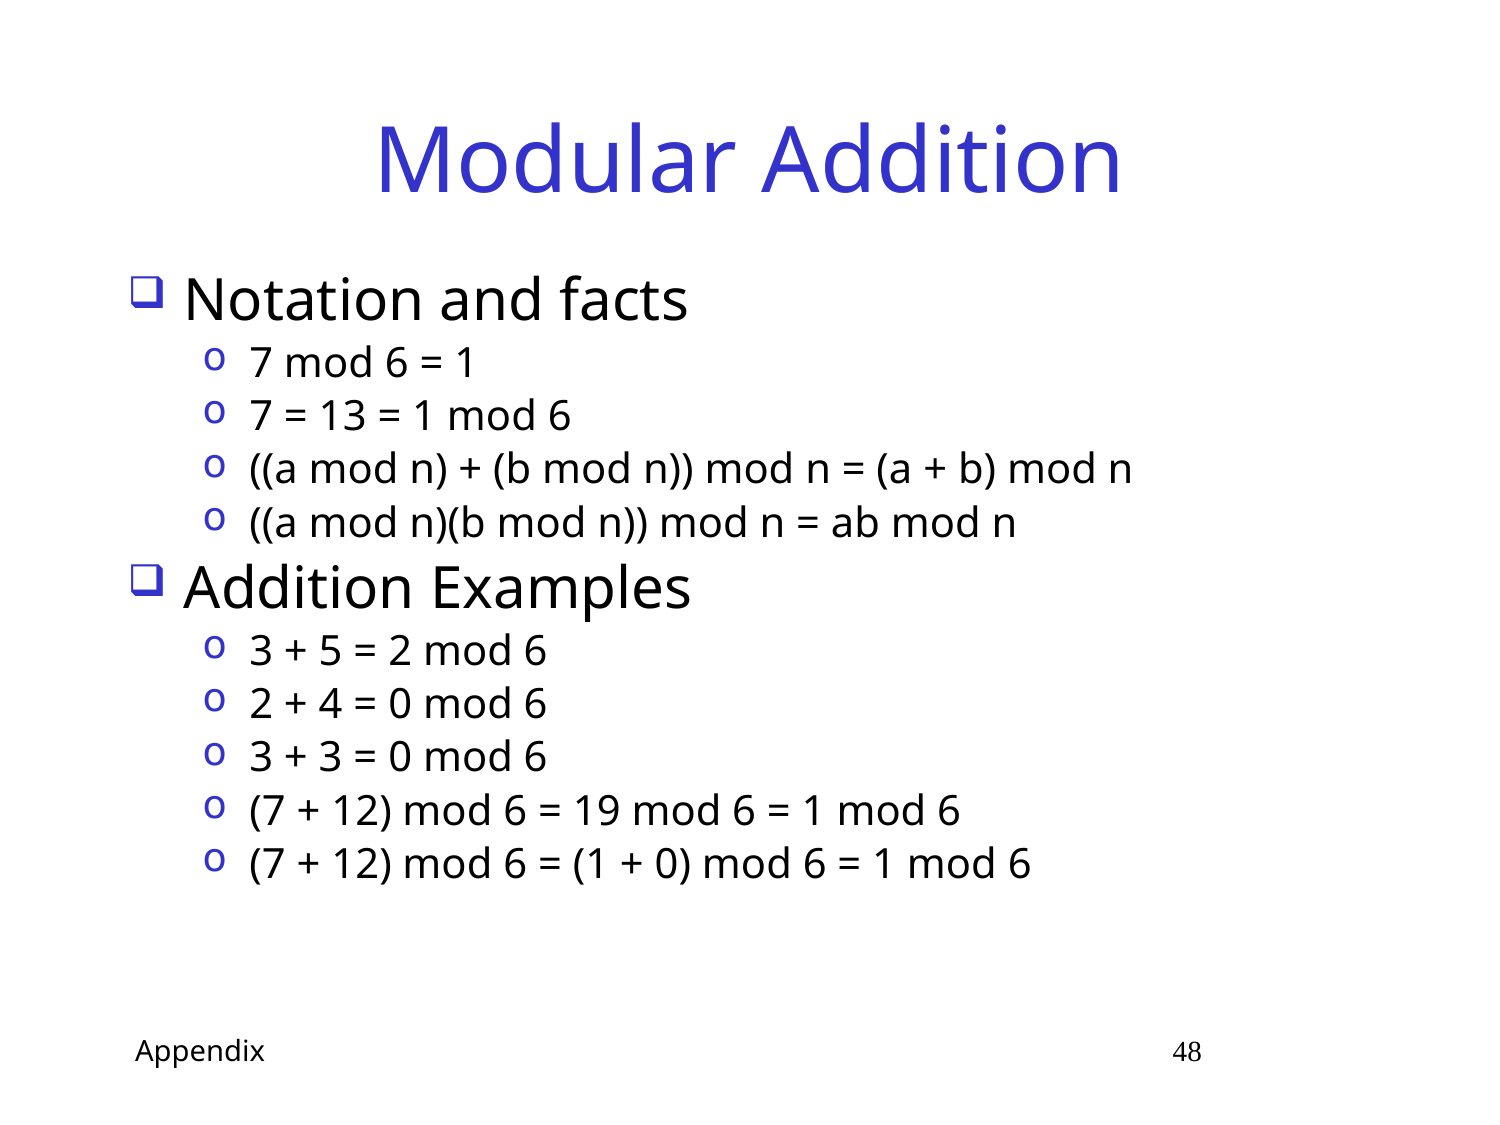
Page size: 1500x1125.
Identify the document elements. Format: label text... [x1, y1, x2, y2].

list Notation and facts 7 mod 6 = 1 7 = 13 = 1 mod 6 ((a mod n) + (b mod n)) mod n = (a + b) mod n ((a mod n)(b mod n)) mod n = ab mod n Addition Examples 3 + 5 = 2 mod 6 2 + 4 = 0 mod 6 3 + 3 = 0 mod 6 (7 + 12) mod 6 = 19 mod 6 = 1 mod 6 (7 + 12) mod 6 = (1 + 0) mod 6 = 1 mod 6 [112, 262, 1413, 1001]
title Modular Addition [112, 62, 1388, 251]
footer Appendix 48 [112, 1024, 1401, 1101]
